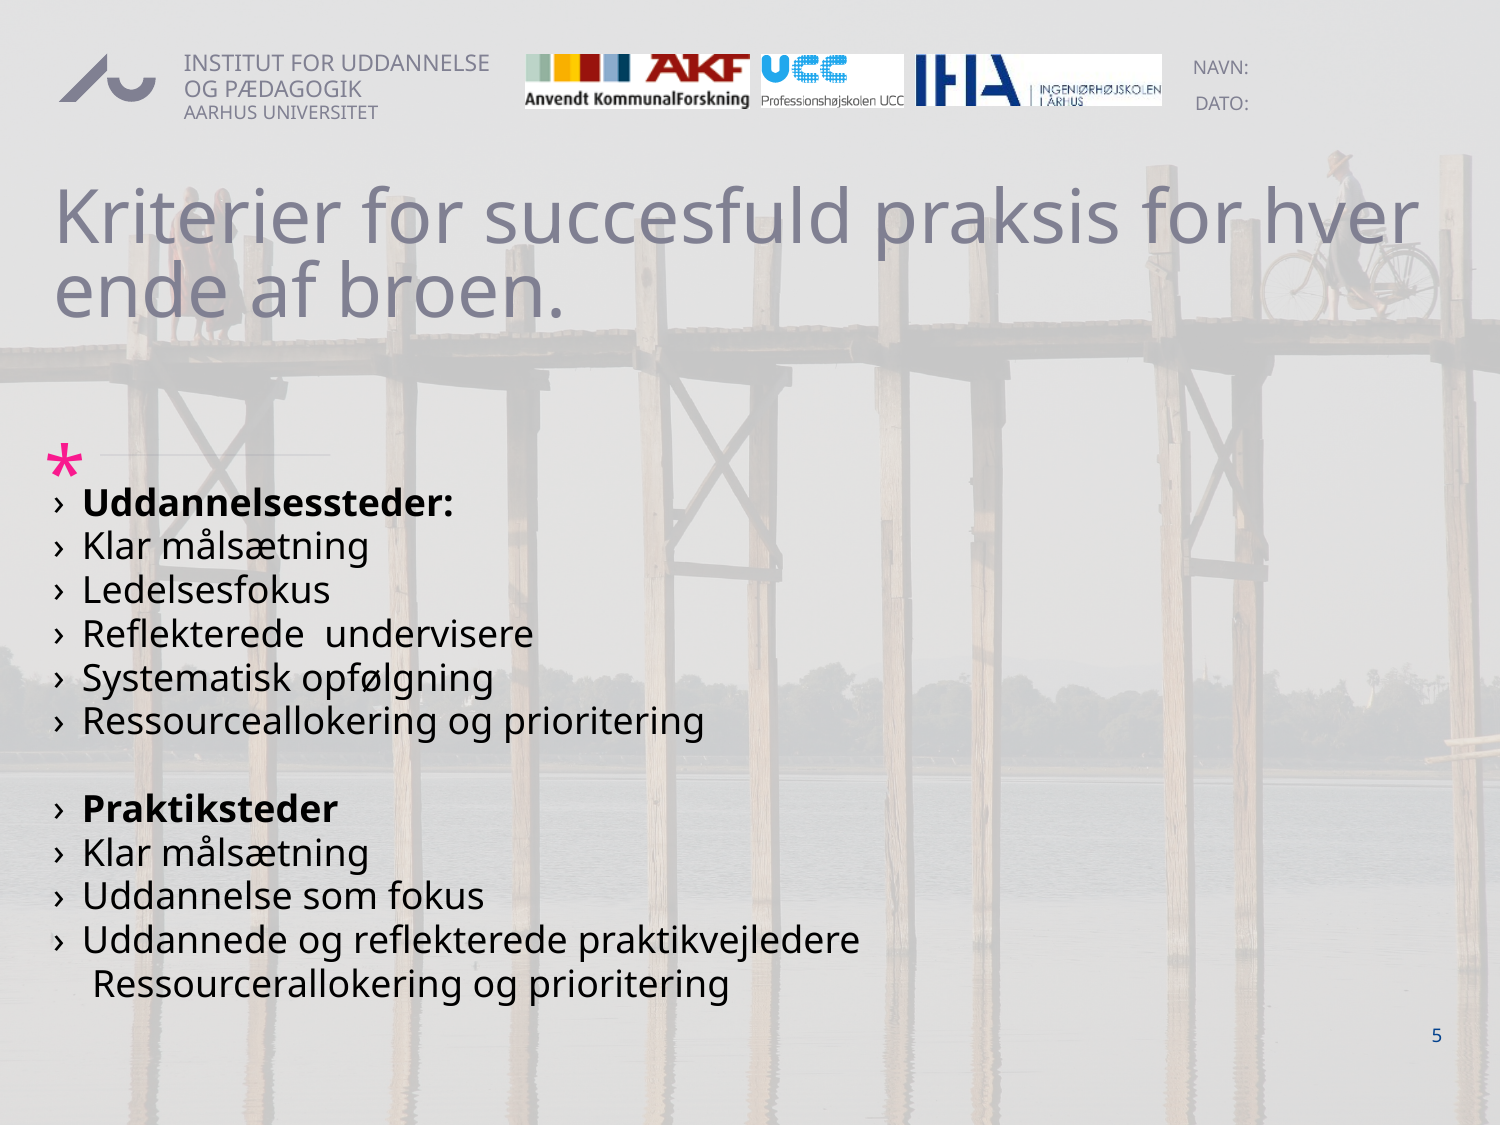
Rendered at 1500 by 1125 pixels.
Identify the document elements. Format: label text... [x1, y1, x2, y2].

slide_number 5 [1092, 1022, 1443, 1047]
title Kriterier for succesfuld praksis for hver ende af broen. [52, 266, 1435, 424]
picture [915, 54, 1162, 106]
list Uddannelsessteder: Klar målsætning Ledelsesfokus Reflekterede undervisere Systematisk opfølgning Ressourceallokering og prioritering Praktiksteder Klar målsætning Uddannelse som fokus Uddannede og reflekterede praktikvejledere Ressourcerallokering og prioritering [52, 479, 1435, 1012]
picture [525, 54, 750, 109]
picture [761, 54, 904, 108]
